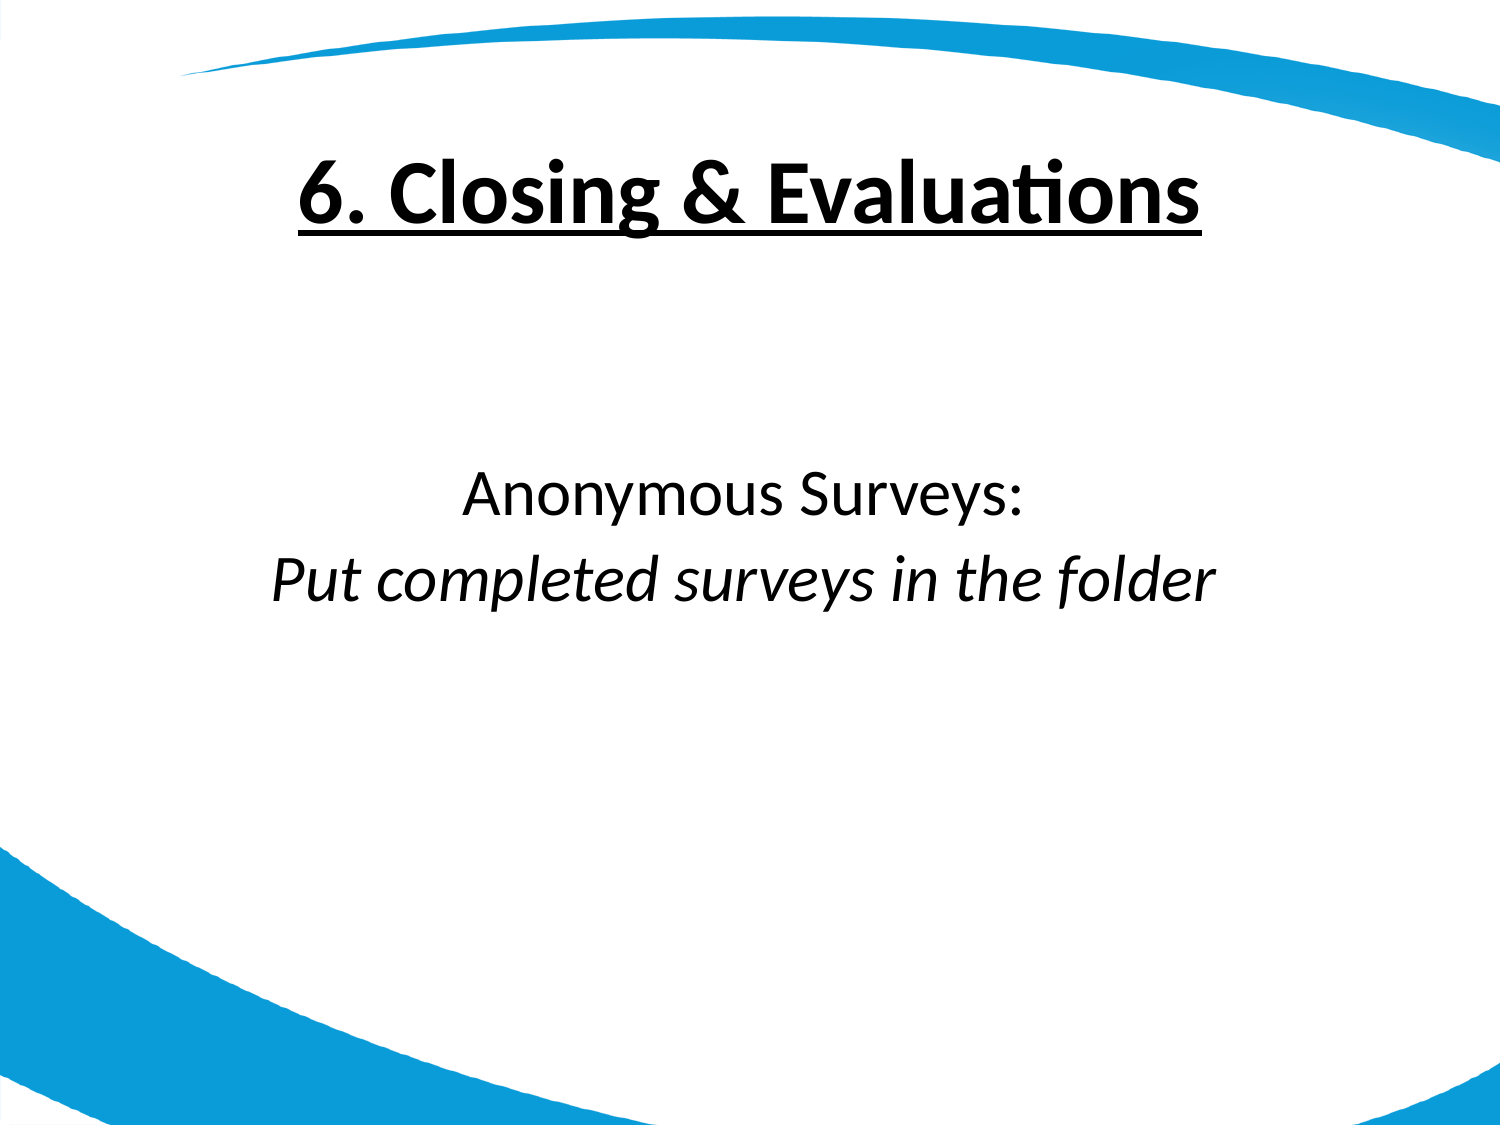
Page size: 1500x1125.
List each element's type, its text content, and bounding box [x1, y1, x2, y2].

text_box Anonymous Surveys: Put completed surveys in the folder [87, 450, 1400, 624]
picture [0, 0, 1500, 1125]
picture [0, 1076, 107, 1125]
text_box 6. Closing & Evaluations [62, 124, 1438, 250]
